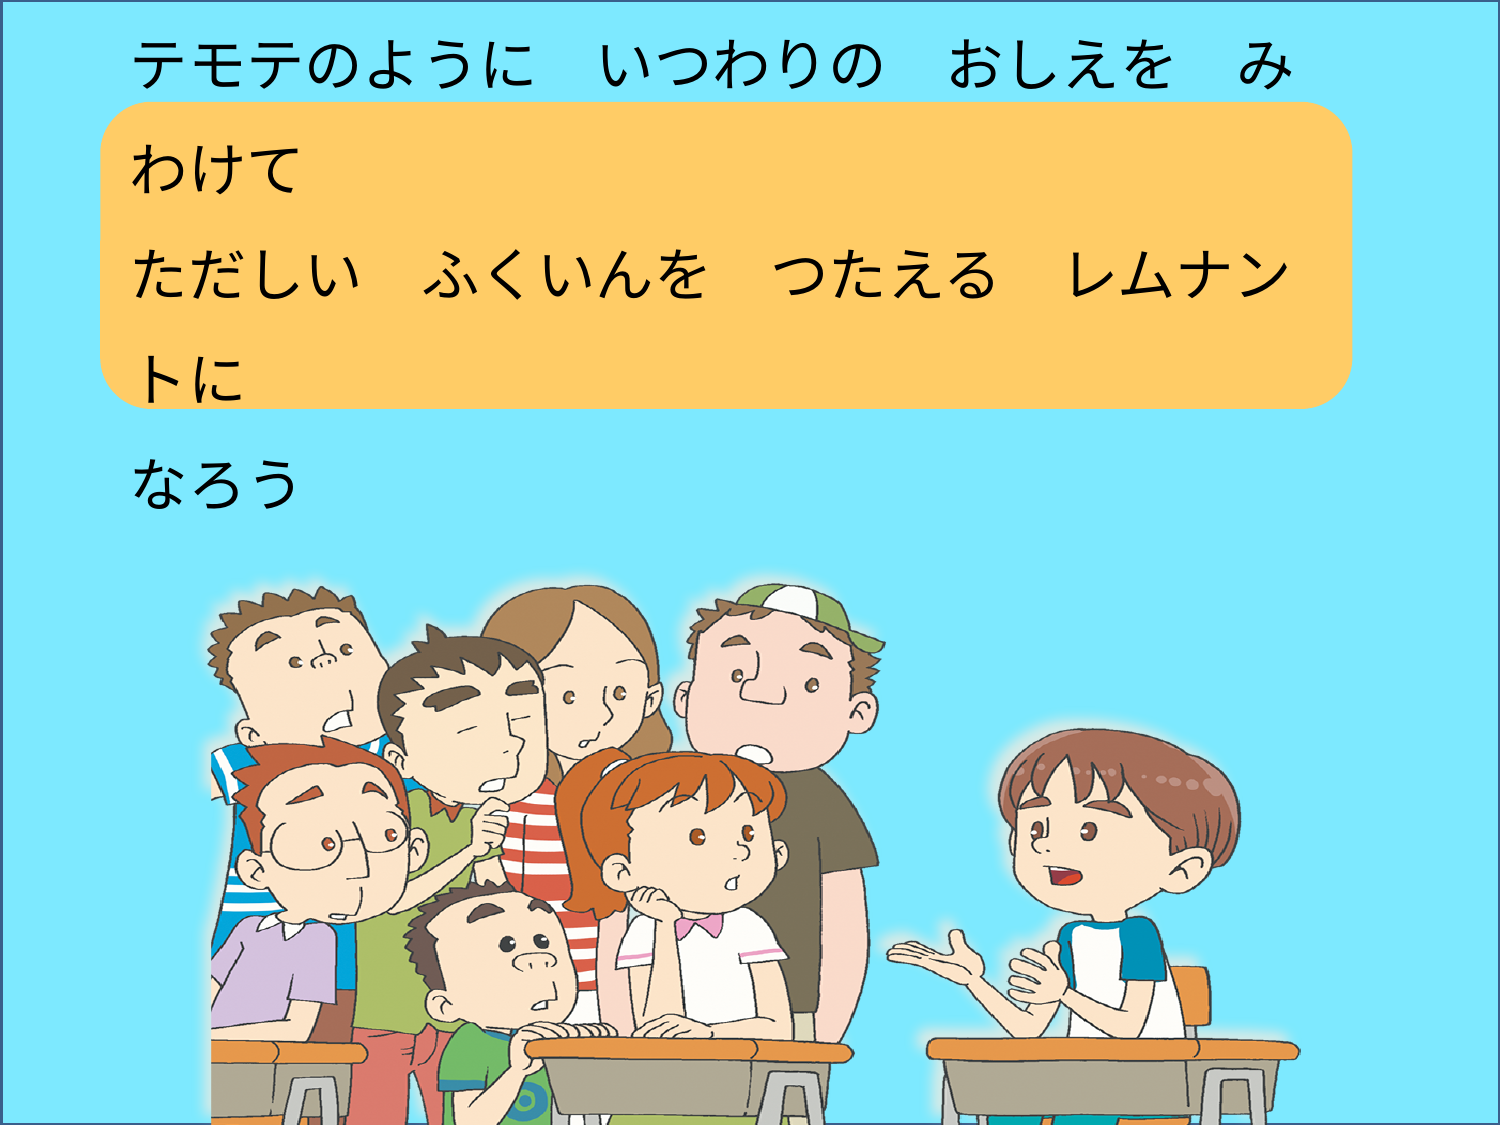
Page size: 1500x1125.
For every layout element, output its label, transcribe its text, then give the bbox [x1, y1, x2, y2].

picture [206, 581, 1301, 1125]
text_box テモテのように いつわりの おしえを みわけて ただしい ふくいんを つたえる レムナントに なろう [98, 99, 1355, 412]
text_box [0, 0, 1500, 1125]
